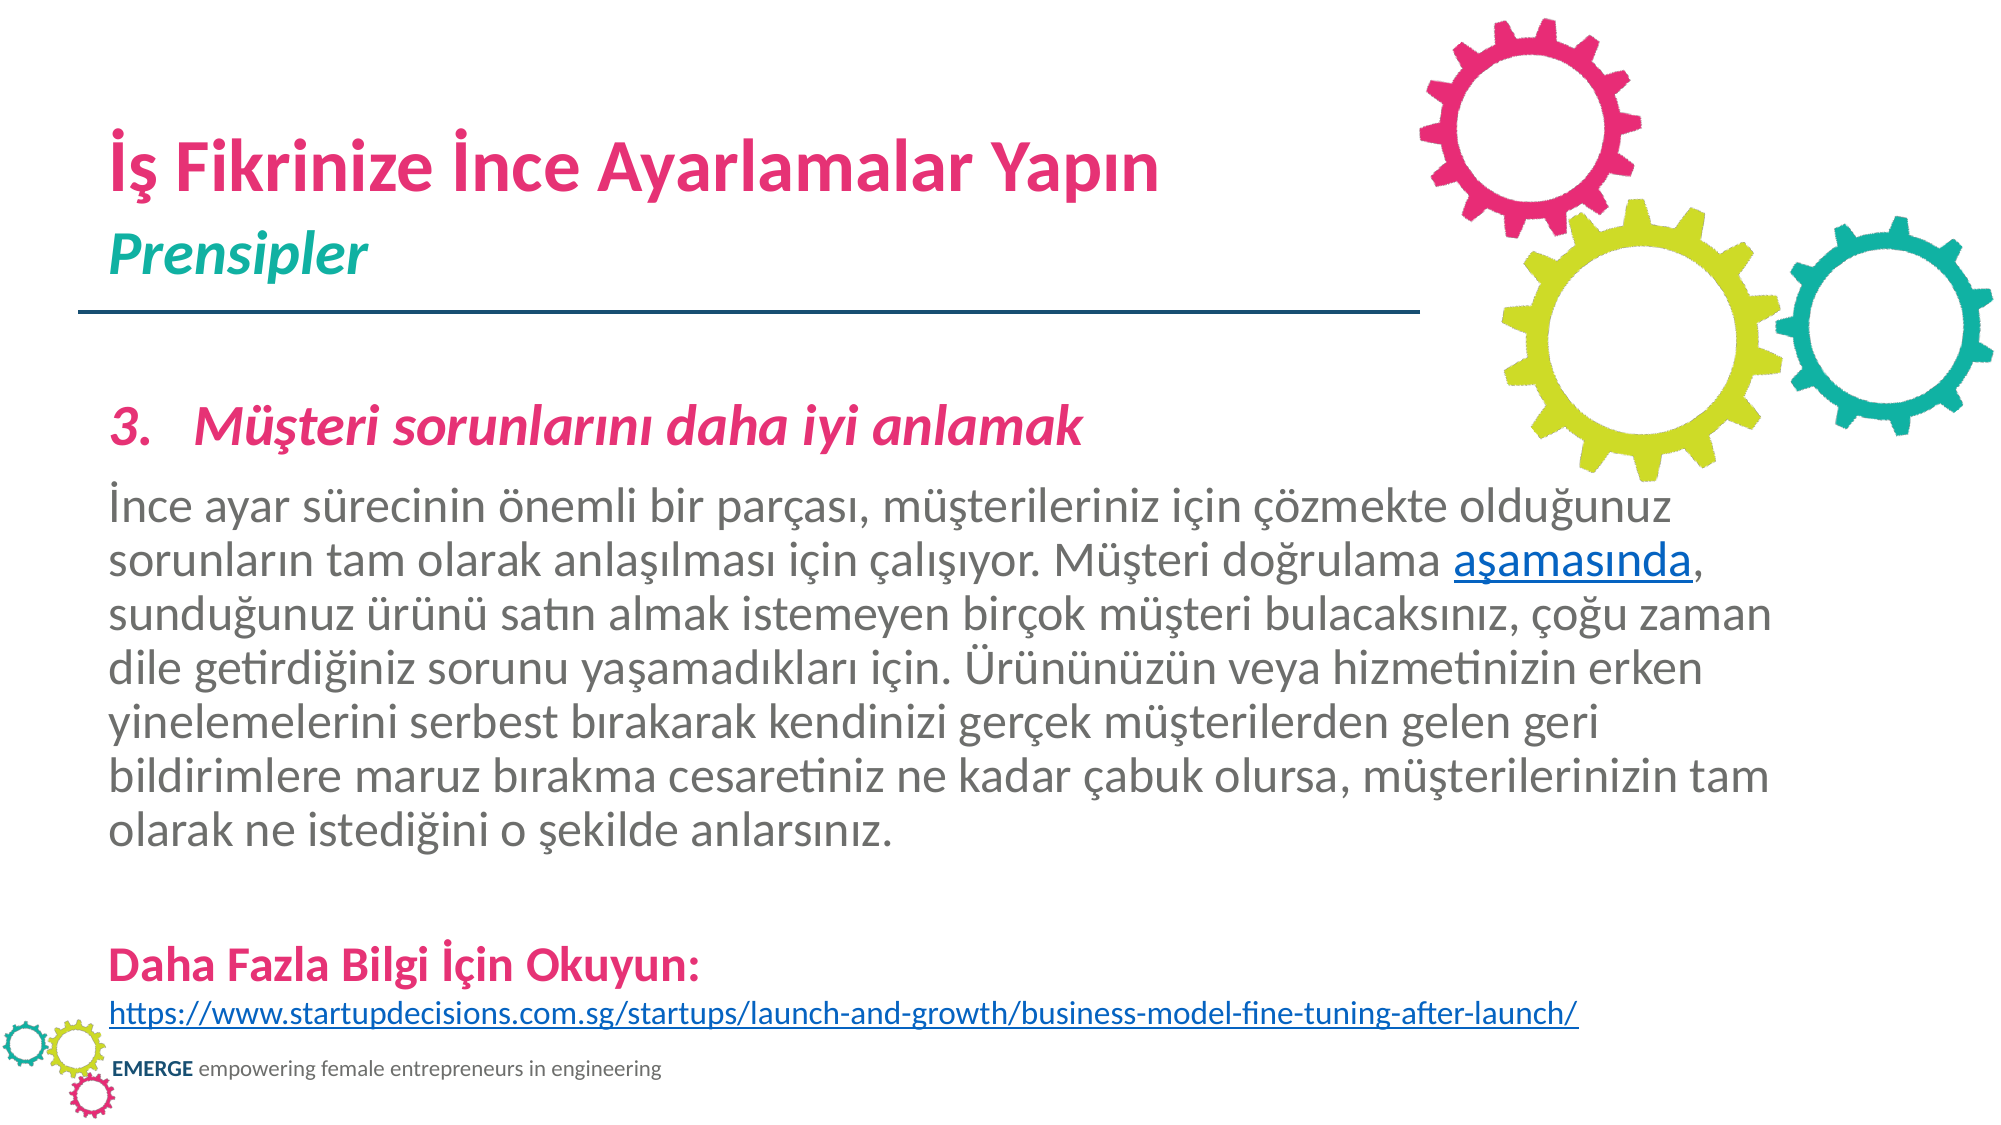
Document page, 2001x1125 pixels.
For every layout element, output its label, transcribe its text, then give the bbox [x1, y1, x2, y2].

picture [1324, 0, 2001, 499]
picture [0, 992, 134, 1125]
list İş Fikrinize İnce Ayarlamalar Yapın Prensipler [93, 126, 1309, 308]
list Müşteri sorunlarını daha iyi anlamak İnce ayar sürecinin önemli bir parçası, müşterileriniz için çözmekte olduğunuz sorunların tam olarak anlaşılması için çalışıyor. Müşteri doğrulama aşamasında, sunduğunuz ürünü satın almak istemeyen birçok müşteri bulacaksınız, çoğu zaman dile getirdiğiniz sorunu yaşamadıkları için. Ürününüzün veya hizmetinizin erken yinelemelerini serbest bırakarak kendinizi gerçek müşterilerden gelen geri bildirimlere maruz bırakma cesaretiniz ne kadar çabuk olursa, müşterilerinizin tam olarak ne istediğini o şekilde anlarsınız. [93, 387, 1836, 1040]
text_box Daha Fazla Bilgi İçin Okuyun: https://www.startupdecisions.com.sg/startups/launch-and-growth/business-model-fine-tuning-after-launch/ [93, 923, 1818, 1039]
